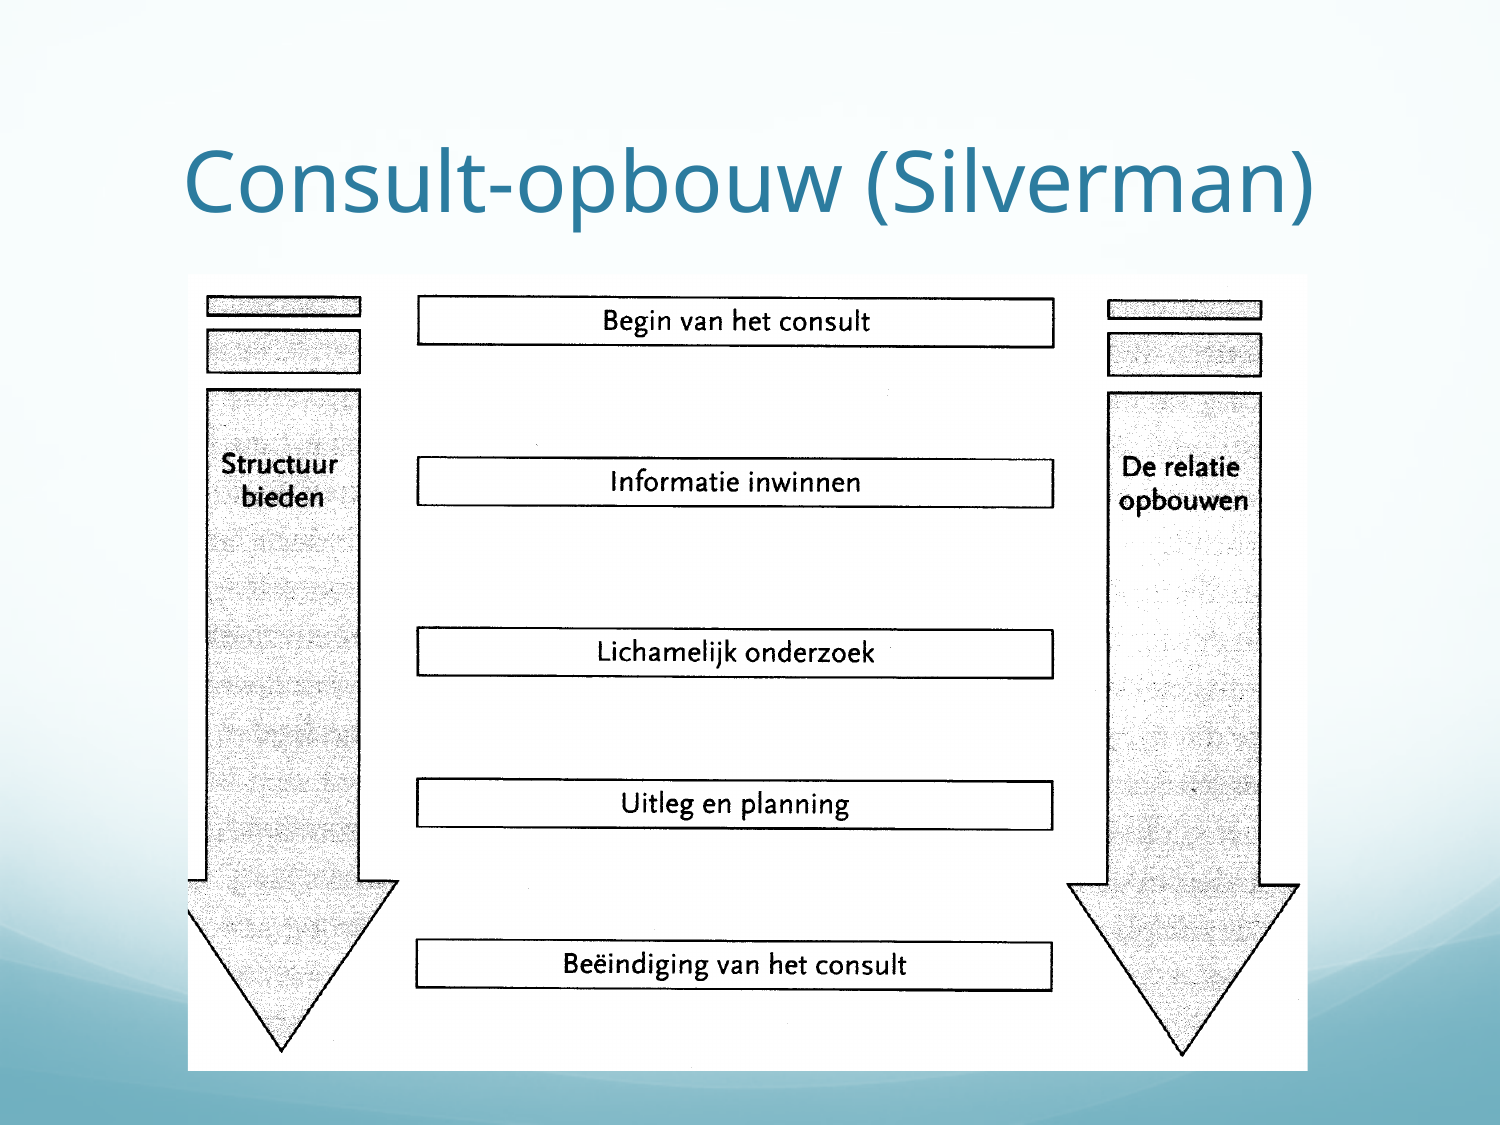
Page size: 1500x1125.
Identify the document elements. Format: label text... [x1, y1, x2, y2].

title Consult-opbouw (Silverman) [90, 17, 1410, 237]
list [187, 273, 1309, 1072]
